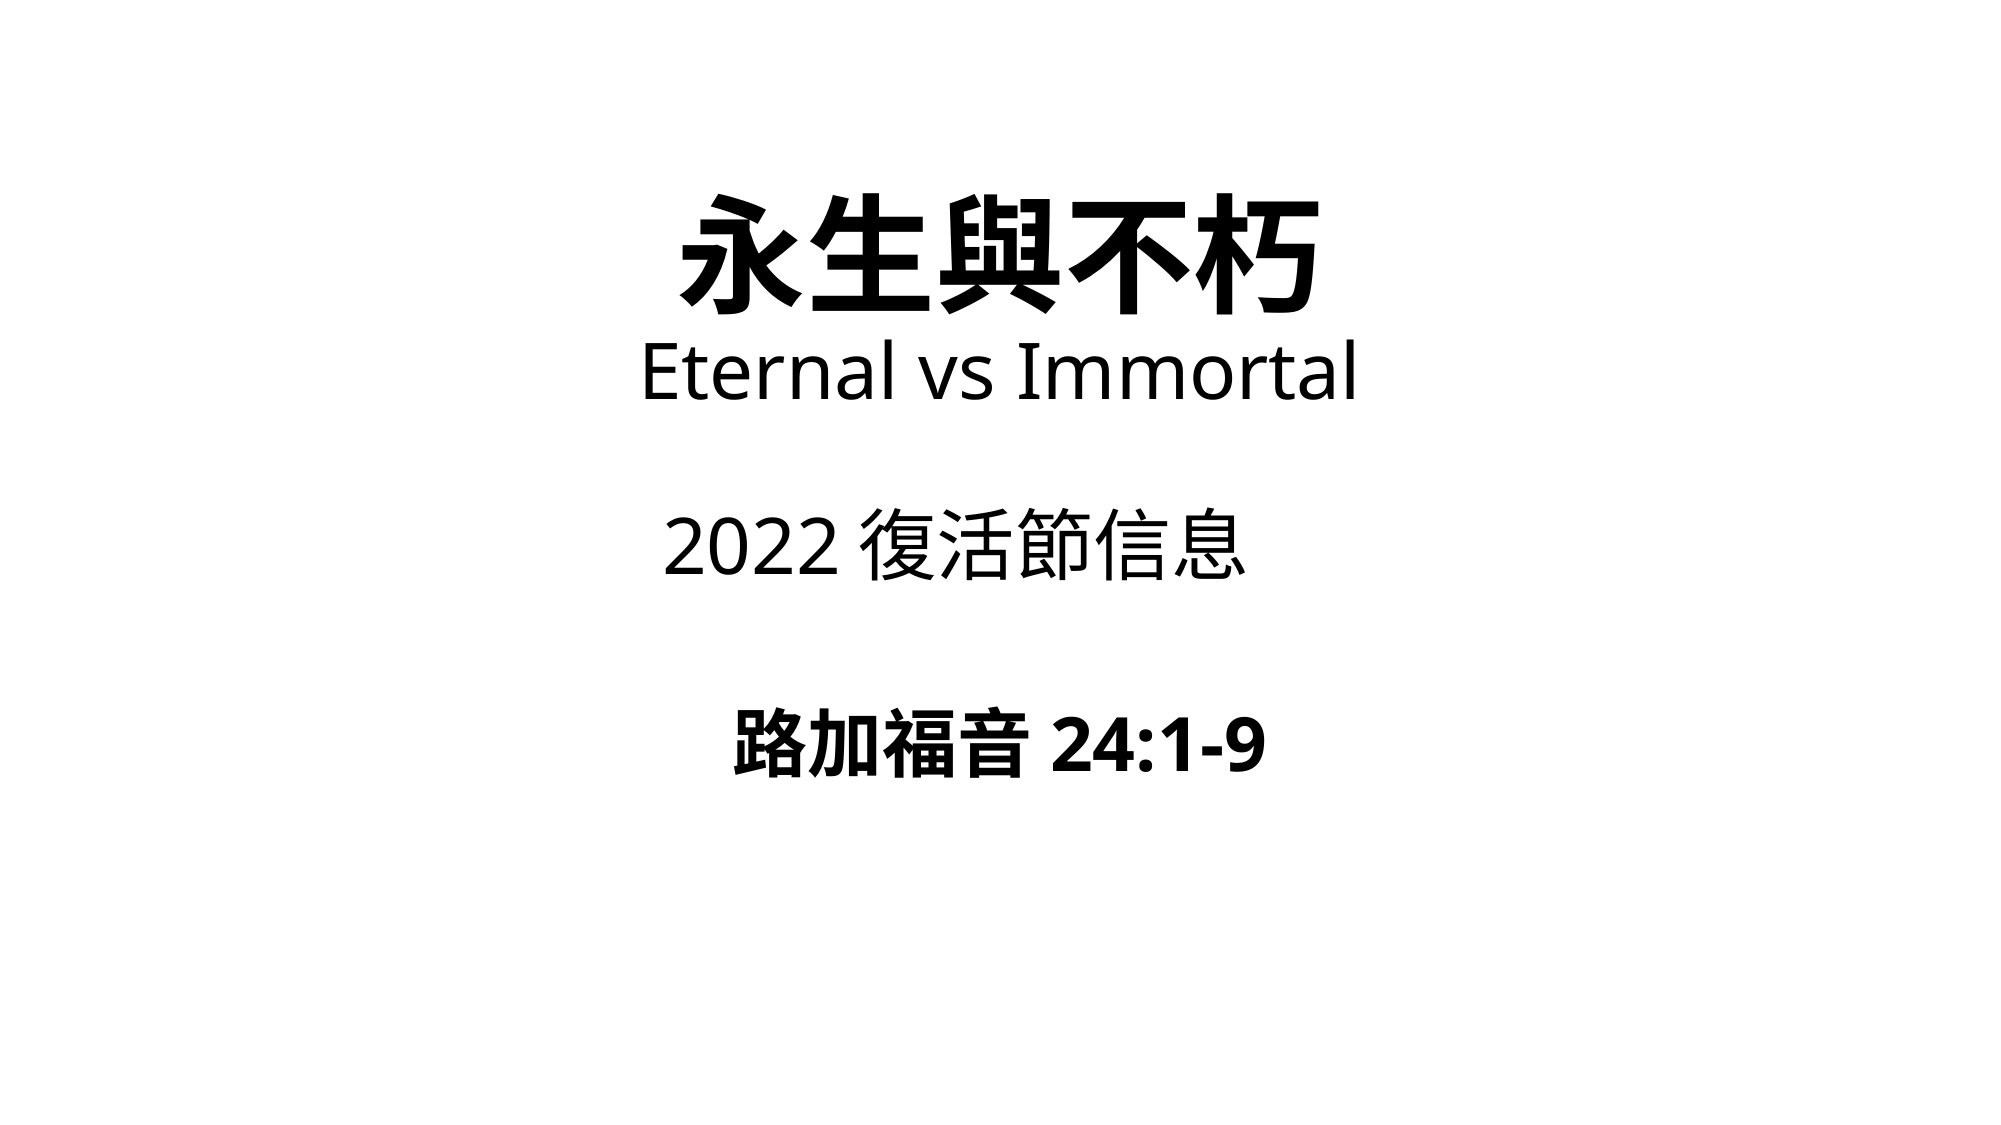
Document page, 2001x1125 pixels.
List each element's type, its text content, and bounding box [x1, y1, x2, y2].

title 永生與不朽 Eternal vs Immortal 2022復活節信息 [249, 184, 1750, 611]
subtitle 路加福音24:1-9 [249, 699, 1750, 921]
